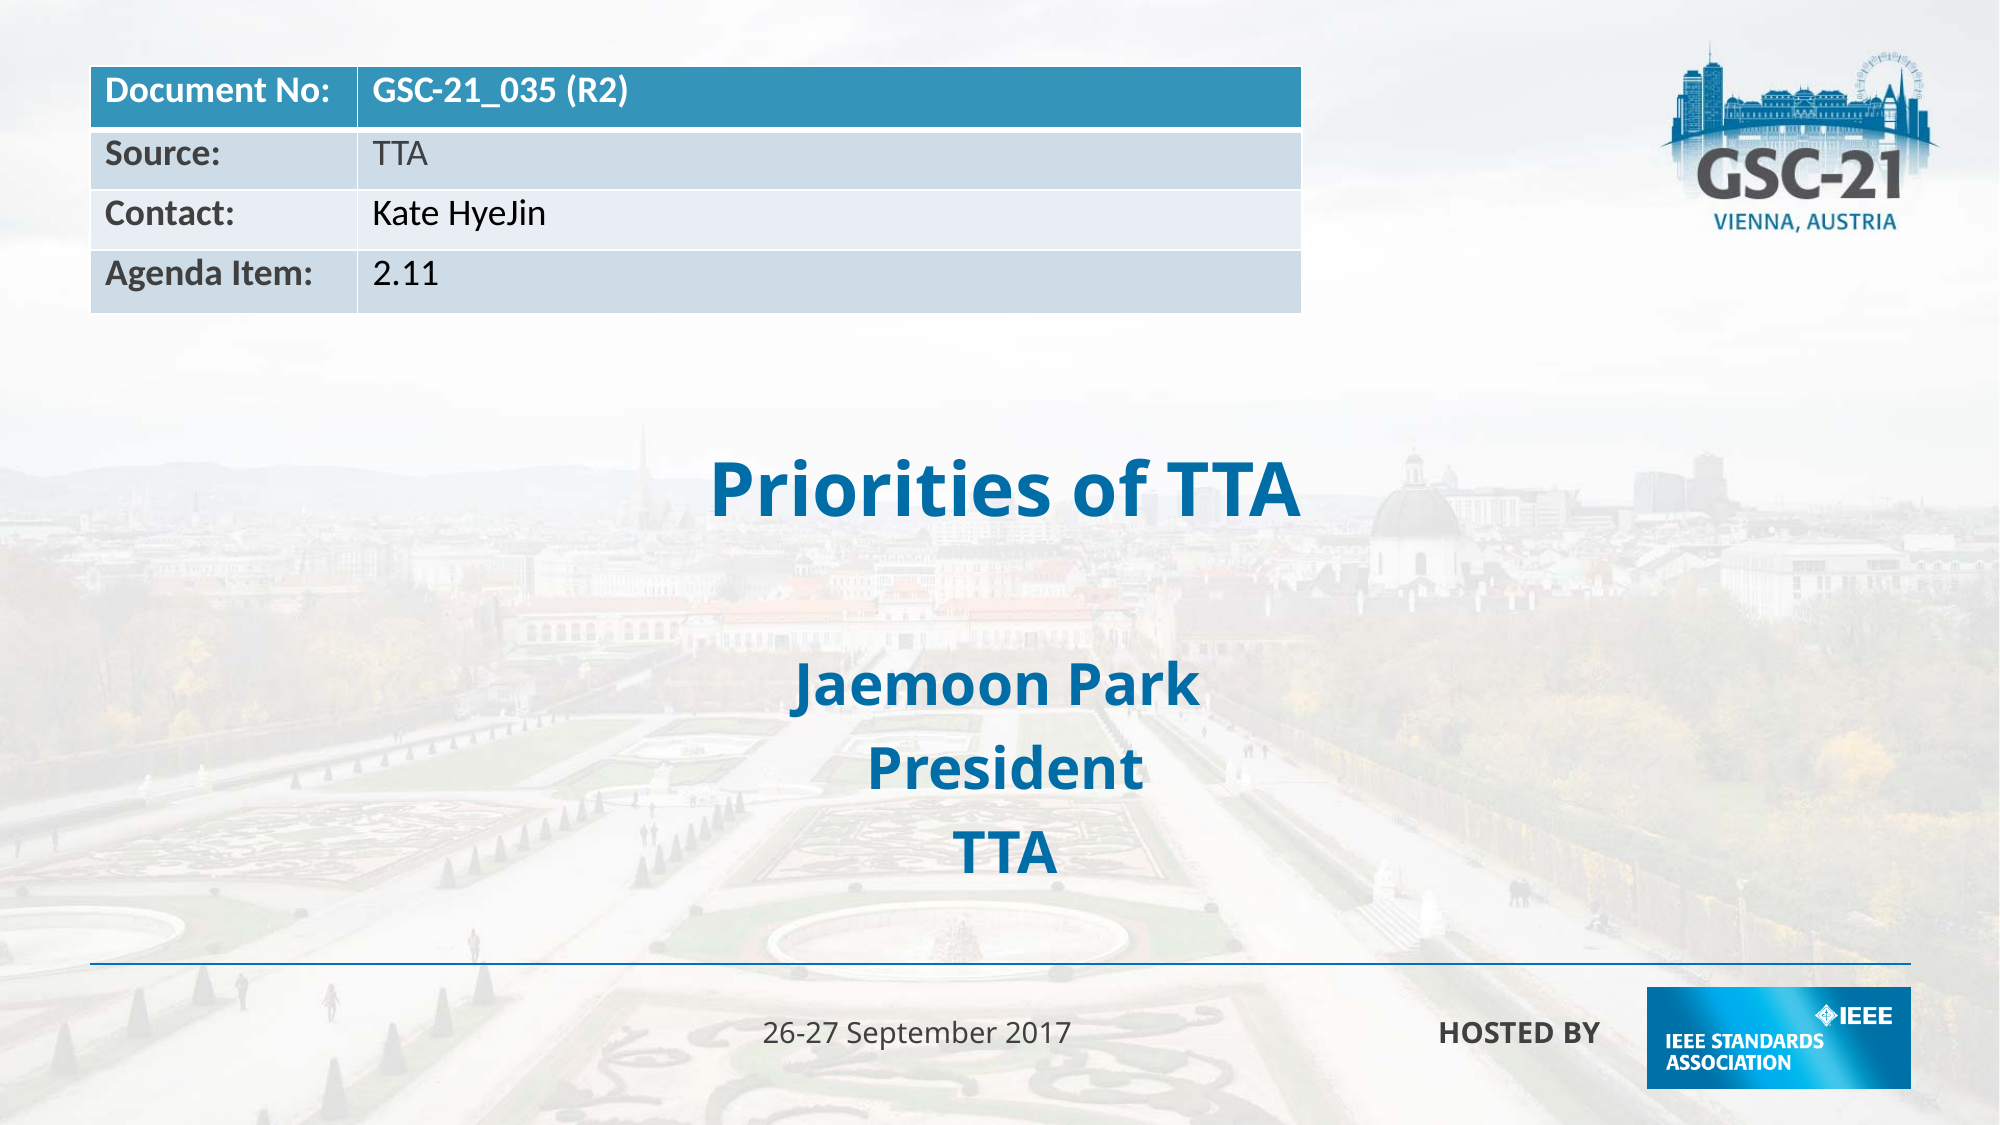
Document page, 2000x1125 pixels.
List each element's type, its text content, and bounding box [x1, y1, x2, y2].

text_box Priorities of TTA Jaemoon Park President TTA [255, 444, 1756, 870]
text_box HOSTED BY [1423, 1006, 1647, 1057]
table_cell TTA [358, 133, 1301, 189]
text_box 26-27 September 2017 [747, 1006, 1327, 1057]
table_cell Source: [91, 133, 357, 189]
table_header Document No: [91, 67, 357, 127]
table_cell 2.11 [358, 251, 1301, 313]
picture [0, 0, 2000, 1125]
table_cell Kate HyeJin [358, 191, 1301, 249]
table_cell Agenda Item: [91, 251, 357, 313]
table_cell Contact: [91, 191, 357, 249]
table_header GSC-21_035 (R2) [358, 67, 1301, 127]
